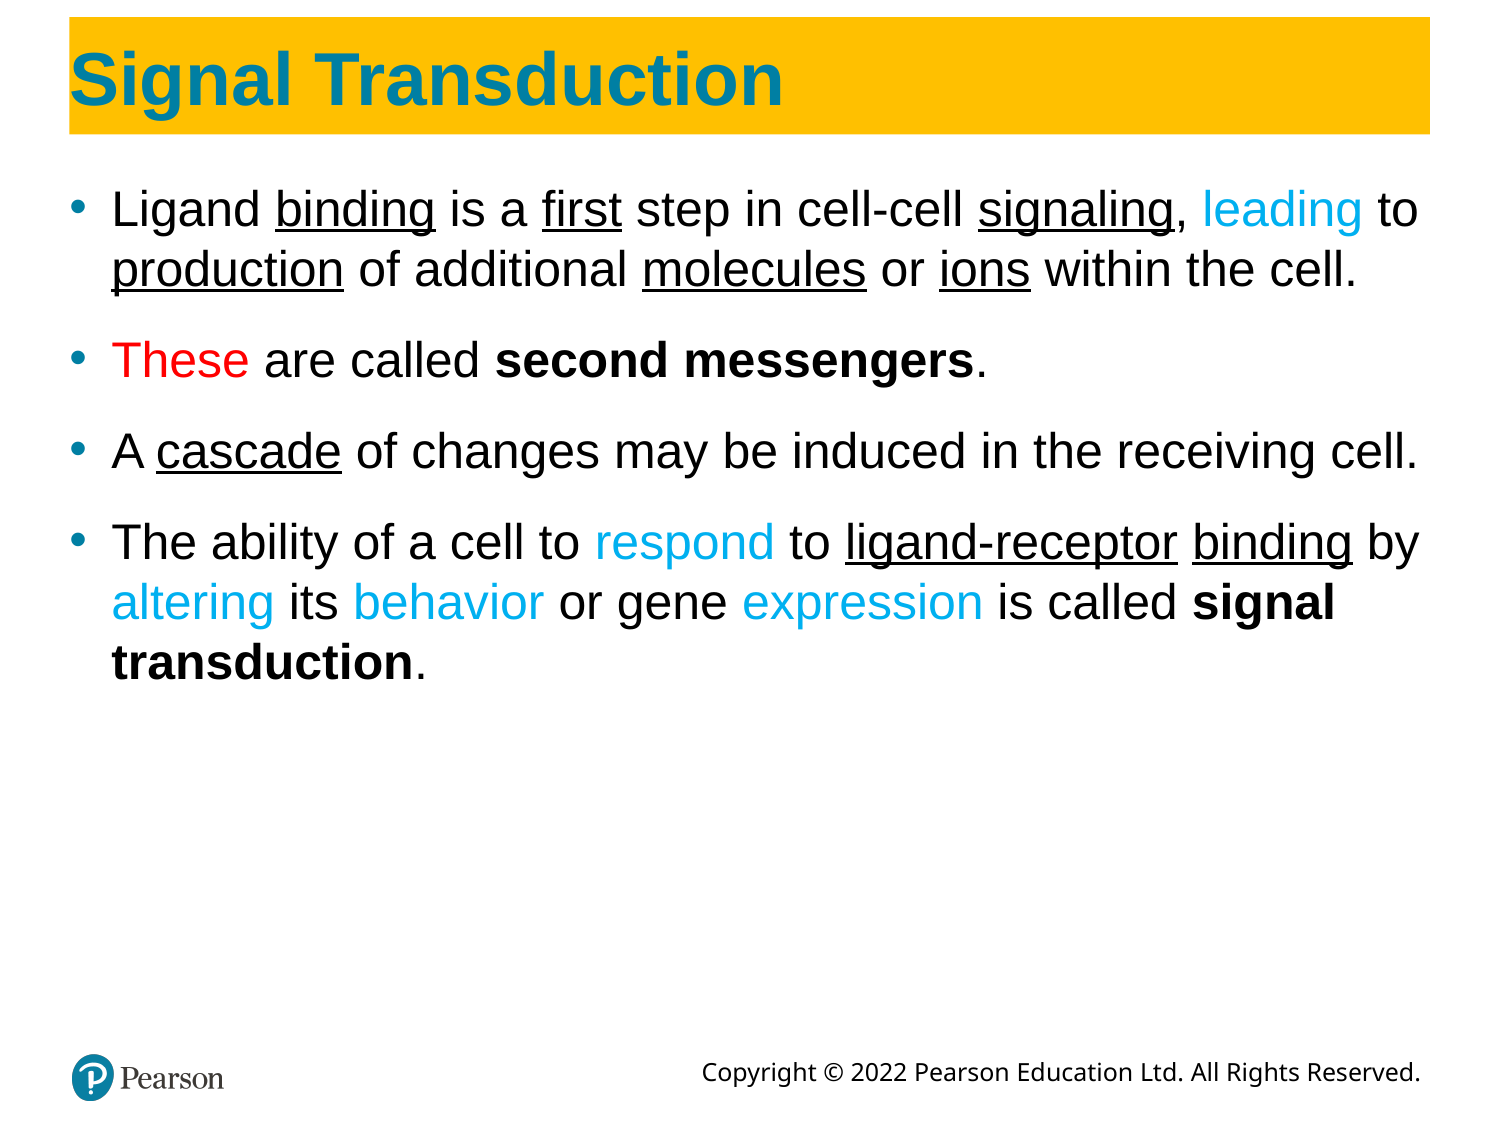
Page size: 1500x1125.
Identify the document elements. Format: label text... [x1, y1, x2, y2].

picture [72, 1054, 88, 1070]
picture [98, 1054, 224, 1101]
list Ligand binding is a first step in cell-cell signaling, leading to production of additional molecules or ions within the cell. These are called second messengers. A cascade of changes may be induced in the receiving cell. The ability of a cell to respond to ligand-receptor binding by altering its behavior or gene expression is called signal transduction. [69, 175, 1430, 694]
title Signal Transduction [69, 17, 1430, 135]
picture [72, 1087, 83, 1101]
picture [80, 1063, 106, 1088]
